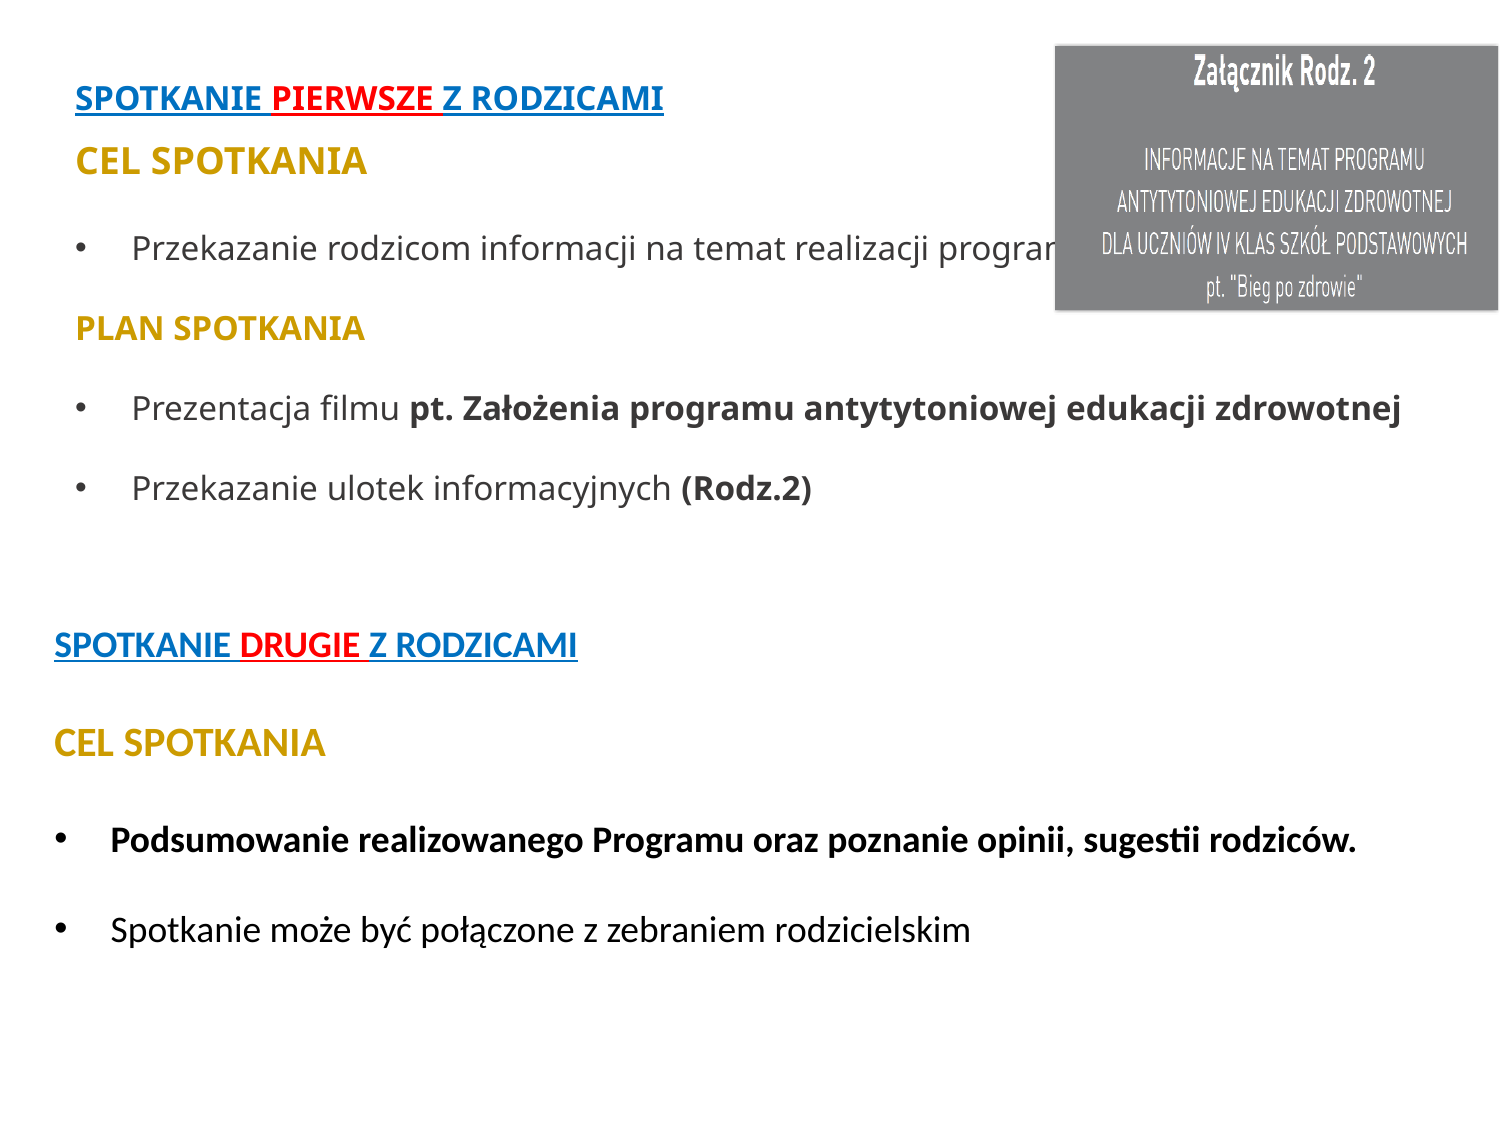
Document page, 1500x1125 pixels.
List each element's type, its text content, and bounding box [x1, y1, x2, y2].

picture [1052, 42, 1500, 315]
title SPOTKANIE PIERWSZE Z RODZICAMI [75, 37, 1500, 137]
text_box SPOTKANIE DRUGIE Z RODZICAMI CEL SPOTKANIA Podsumowanie realizowanego Programu oraz poznanie opinii, sugestii rodziców. Spotkanie może być połączone z zebraniem rodzicielskim [39, 362, 1500, 958]
list CEL SPOTKANIA Przekazanie rodzicom informacji na temat realizacji programu PLAN SPOTKANIA Prezentacja filmu pt. Założenia programu antytytoniowej edukacji zdrowotnej Przekazanie ulotek informacyjnych (Rodz.2) [75, 137, 1461, 362]
